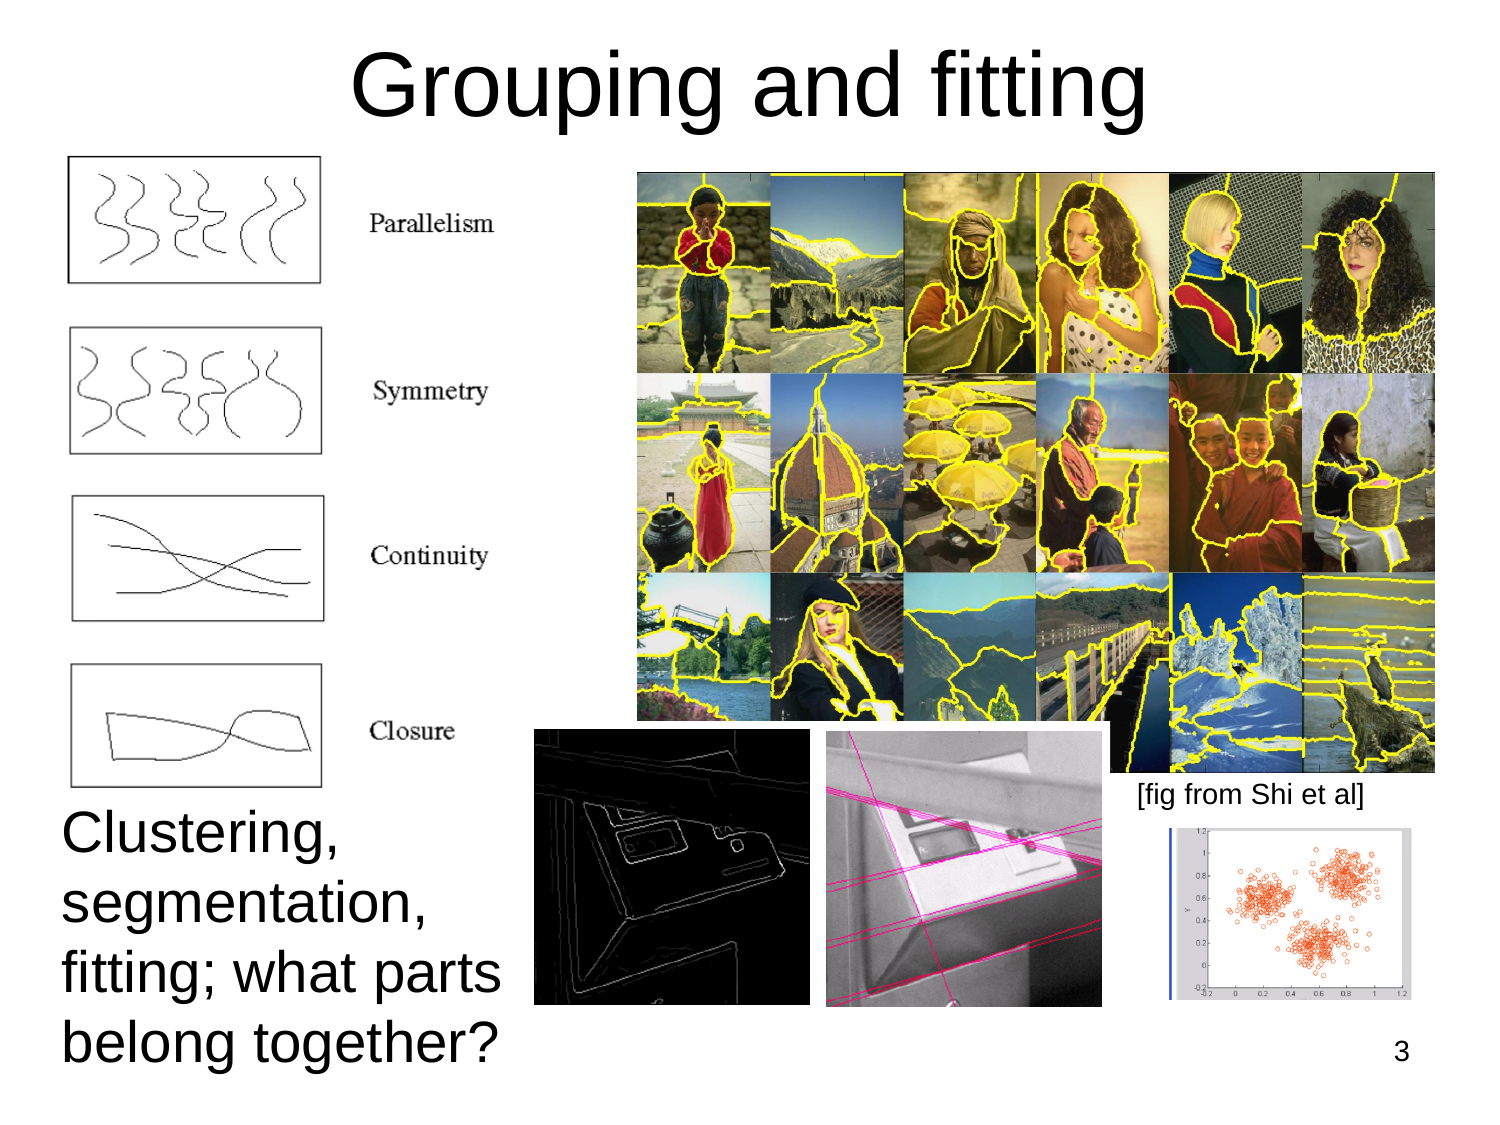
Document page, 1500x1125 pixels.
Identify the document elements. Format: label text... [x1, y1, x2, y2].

text_box Clustering, segmentation, fitting; what parts belong together? [47, 786, 550, 1082]
picture [52, 148, 501, 793]
picture [525, 172, 1435, 1015]
text_box [fig from Shi et al] [1122, 767, 1477, 818]
slide_number 3 [1074, 1024, 1426, 1103]
picture [1169, 828, 1412, 1000]
title Grouping and fitting [74, 0, 1426, 174]
